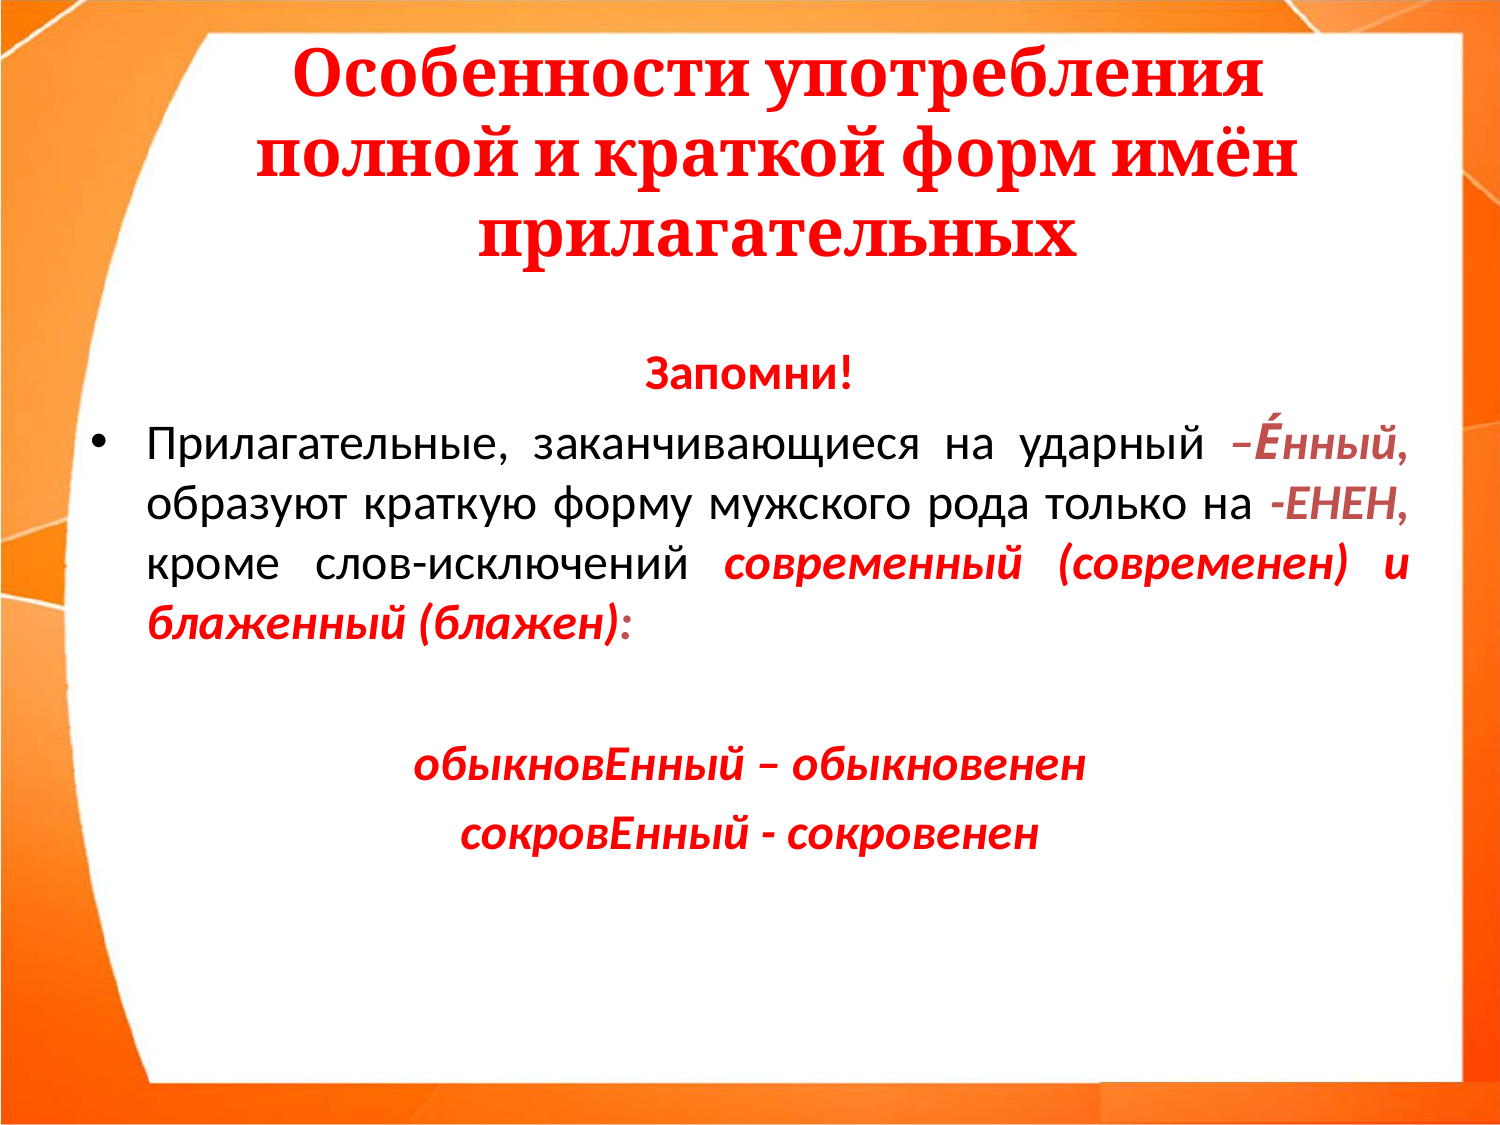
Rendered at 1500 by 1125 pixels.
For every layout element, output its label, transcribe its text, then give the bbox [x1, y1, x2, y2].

picture [0, 0, 1500, 1125]
list Запомни! Прилагательные, заканчивающиеся на ударный –Е́нный, образуют краткую форму мужского рода только на -ЕНЕН, кроме слов-исключений современный (современен) и блаженный (блажен): обыкновЕнный – обыкновенен сокровЕнный - сокровенен [75, 262, 1425, 1005]
title Особенности употребления полной и краткой форм имён прилагательных [103, 66, 1454, 233]
